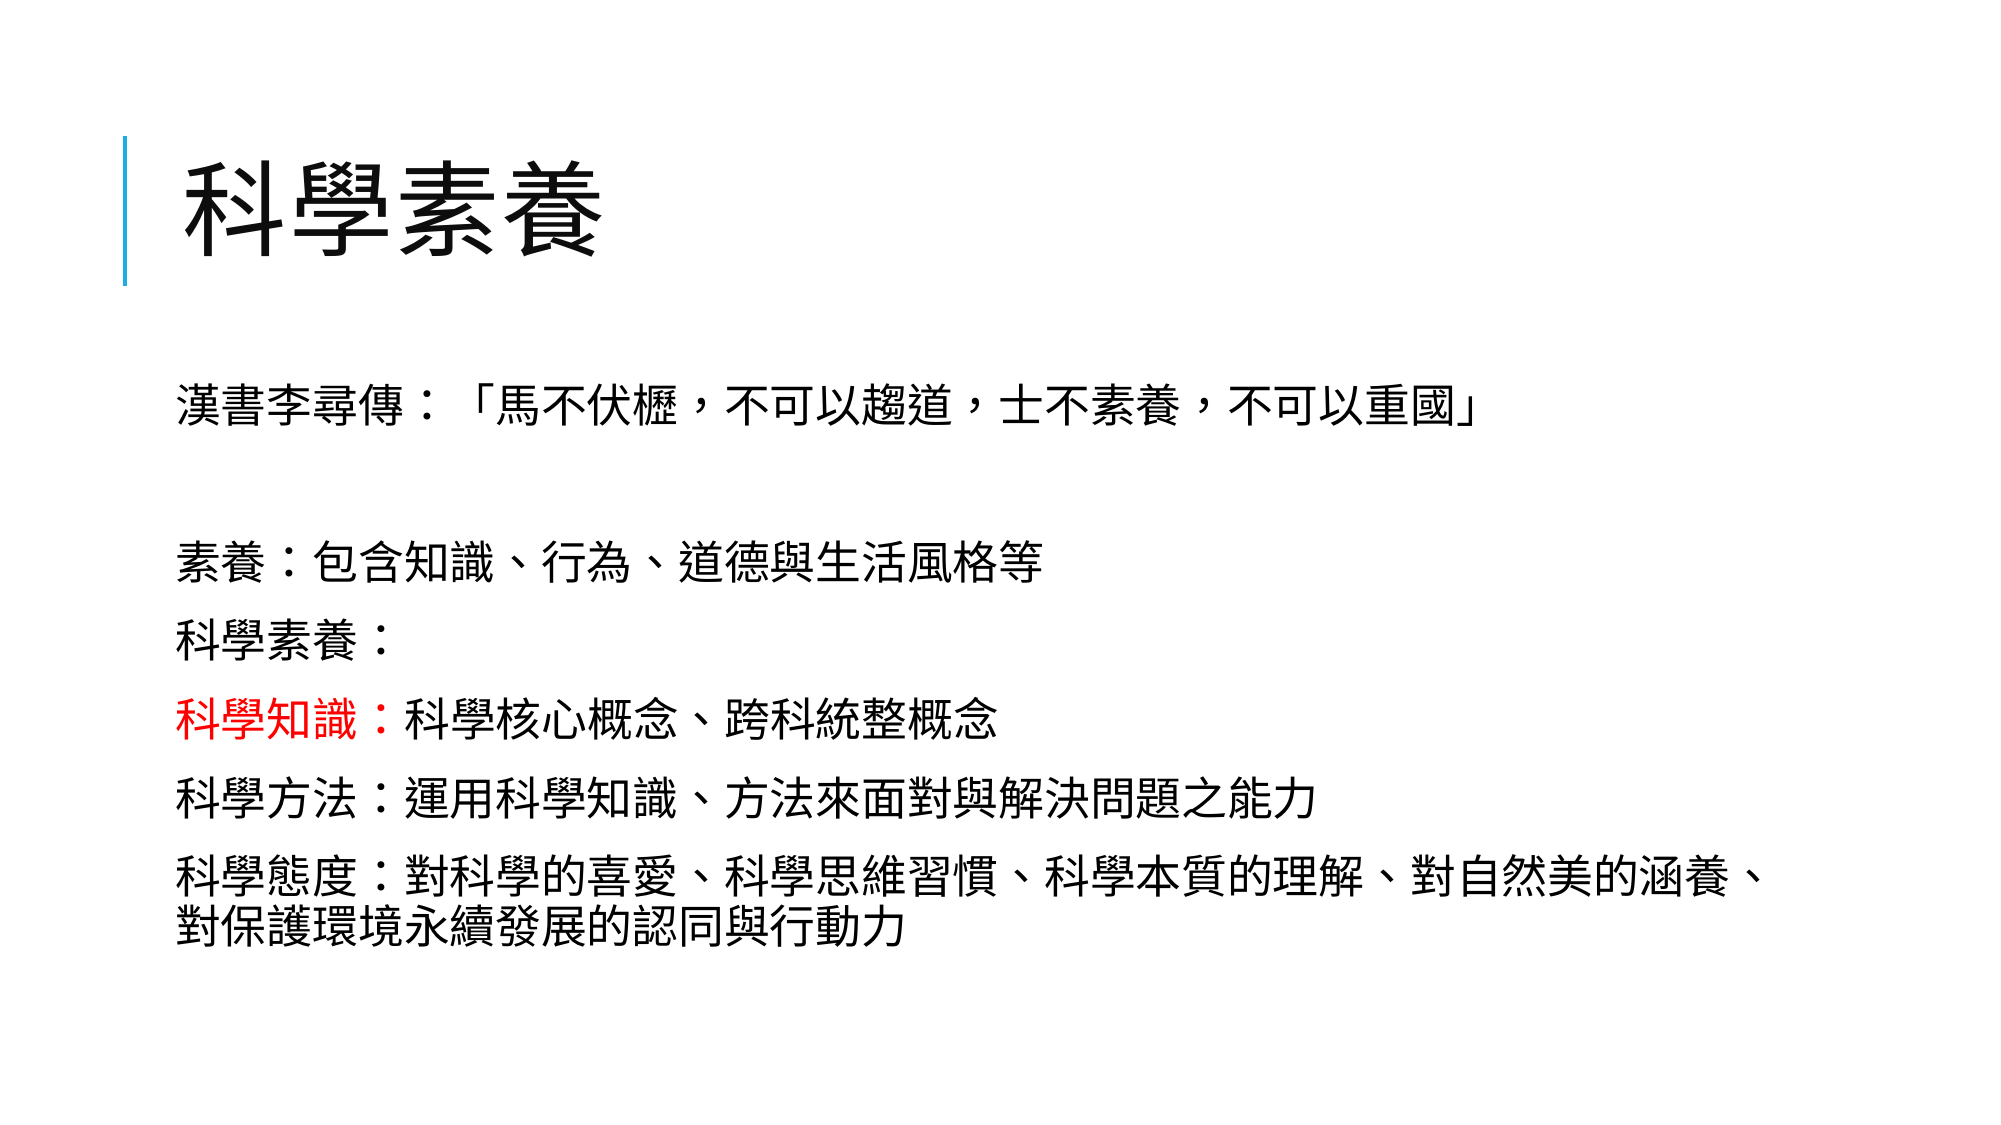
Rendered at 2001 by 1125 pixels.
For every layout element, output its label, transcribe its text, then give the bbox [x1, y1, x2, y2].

list 漢書李尋傳：「馬不伏櫪，不可以趨道，士不素養，不可以重國」 素養：包含知識、行為、道德與生活風格等 科學素養： 科學知識：科學核心概念、跨科統整概念 科學方法：運用科學知識、方法來面對與解決問題之能力 科學態度：對科學的喜愛、科學思維習慣、科學本質的理解、對自然美的涵養、對保護環境永續發展的認同與行動力 [168, 375, 1763, 1035]
title 科學素養 [168, 96, 1763, 342]
